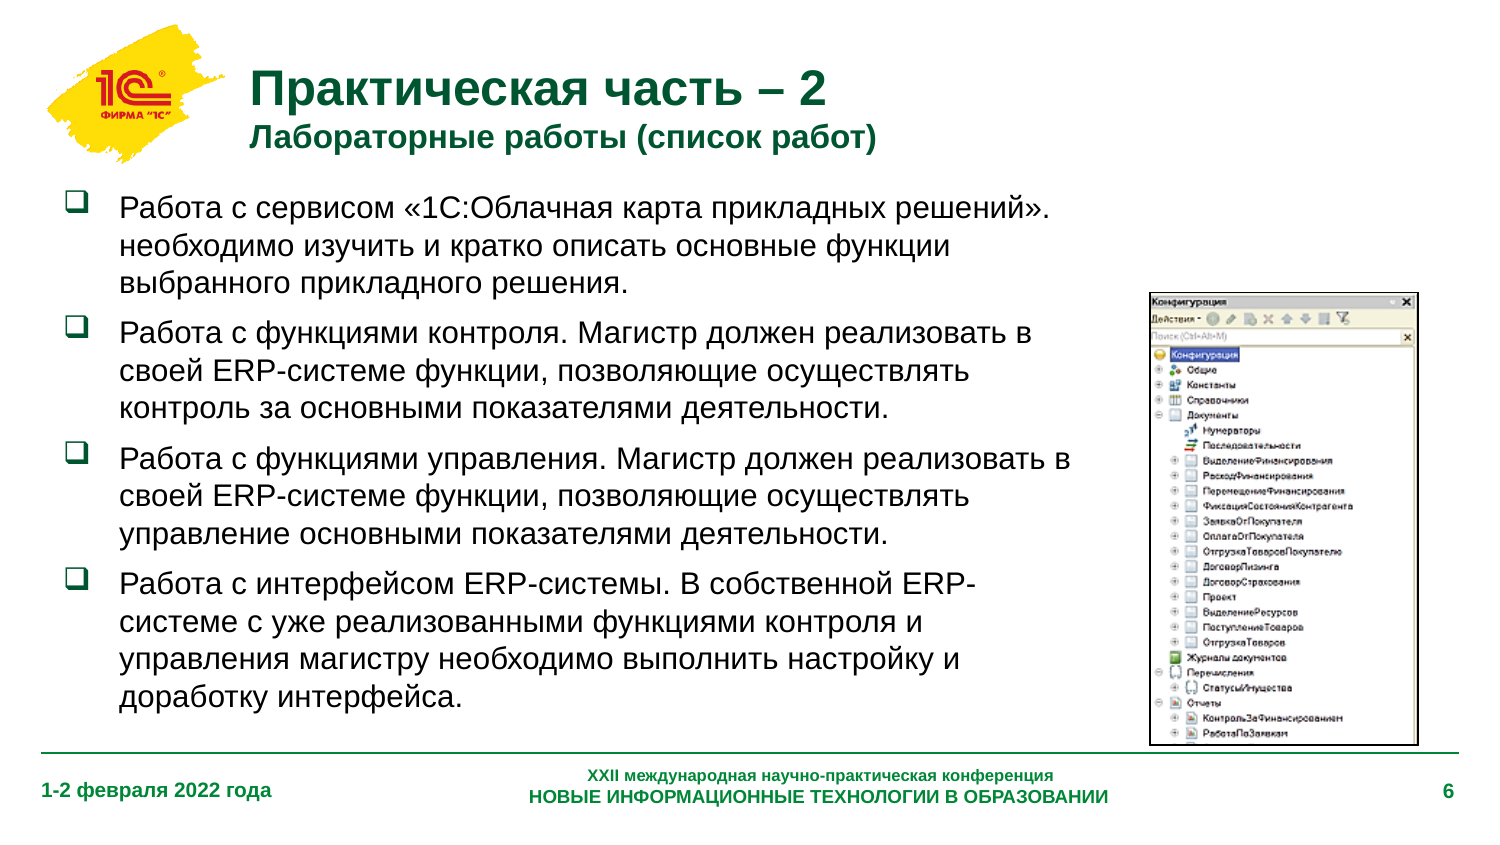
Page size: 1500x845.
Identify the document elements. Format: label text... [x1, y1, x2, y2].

text_box XXII международная научно-практическая конференция НОВЫЕ ИНФОРМАЦИОННЫЕ ТЕХНОЛОГИИ В ОБРАЗОВАНИИ [277, 764, 1365, 808]
text_box 1-2 февраля 2022 года [41, 776, 277, 802]
picture [1150, 292, 1418, 745]
text_box 6 [1328, 777, 1455, 803]
list Работа с сервисом «1С:Облачная карта прикладных решений». необходимо изучить и кратко описать основные функции выбранного прикладного решения. Работа с функциями контроля. Магистр должен реализовать в своей ERP-системе функции, позволяющие осуществлять контроль за основными показателями деятельности. Работа с функциями управления. Магистр должен реализовать в своей ERP-системе функции, позволяющие осуществлять управление основными показателями деятельности. Работа с интерфейсом ERP-системы. В собственной ERP-системе с уже реализованными функциями контроля и управления магистру необходимо выполнить настройку и доработку интерфейса. [29, 179, 1101, 746]
picture [41, 20, 229, 167]
title Практическая часть – 2 Лабораторные работы (список работ) [240, 35, 1085, 177]
